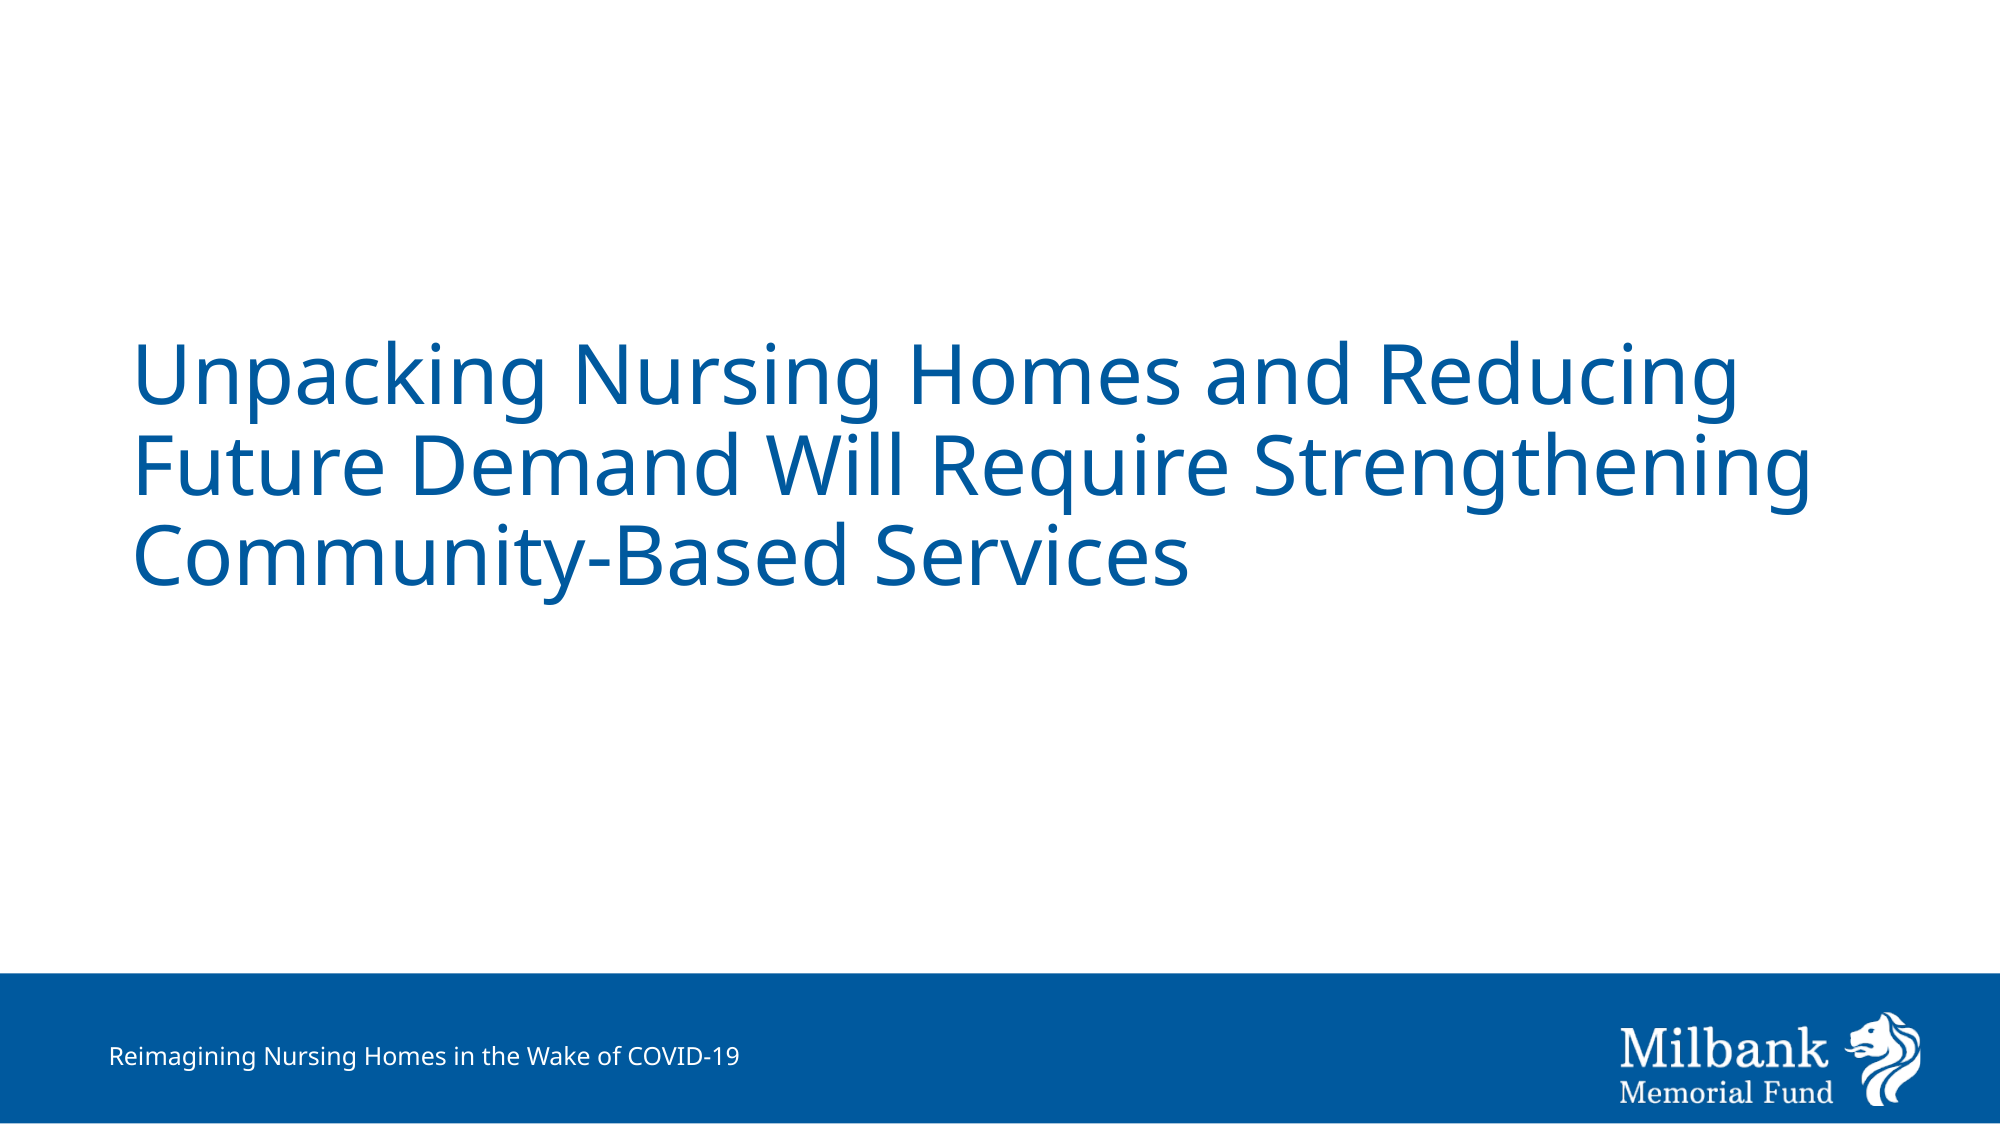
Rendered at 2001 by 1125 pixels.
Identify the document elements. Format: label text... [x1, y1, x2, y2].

text_box Reimagining Nursing Homes in the Wake of COVID-19 [93, 1033, 757, 1094]
title Unpacking Nursing Homes and Reducing Future Demand Will Require Strengthening Community-Based Services [116, 234, 1842, 702]
